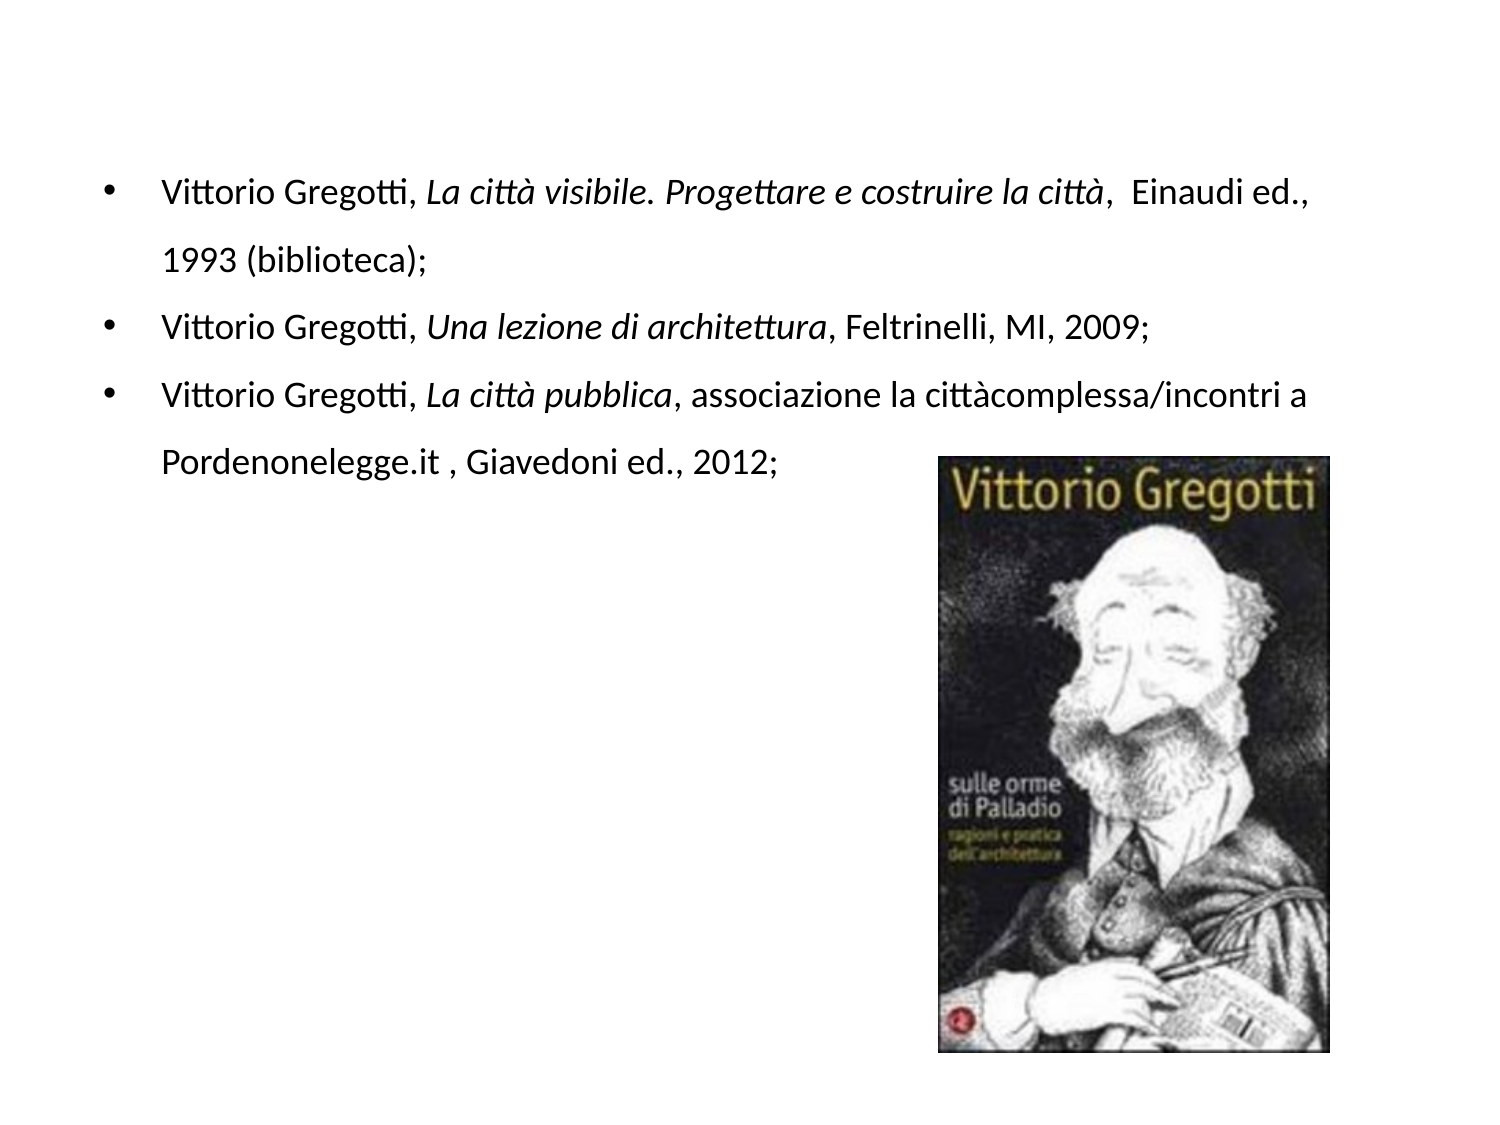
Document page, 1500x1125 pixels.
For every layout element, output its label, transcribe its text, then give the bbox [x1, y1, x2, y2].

picture [938, 455, 1330, 1054]
text_box Vittorio Gregotti, La città visibile. Progettare e costruire la città, Einaudi ed., 1993 (biblioteca); Vittorio Gregotti, Una lezione di architettura, Feltrinelli, MI, 2009; Vittorio Gregotti, La città pubblica, associazione la cittàcomplessa/incontri a Pordenonelegge.it , Giavedoni ed., 2012; [88, 137, 1353, 760]
